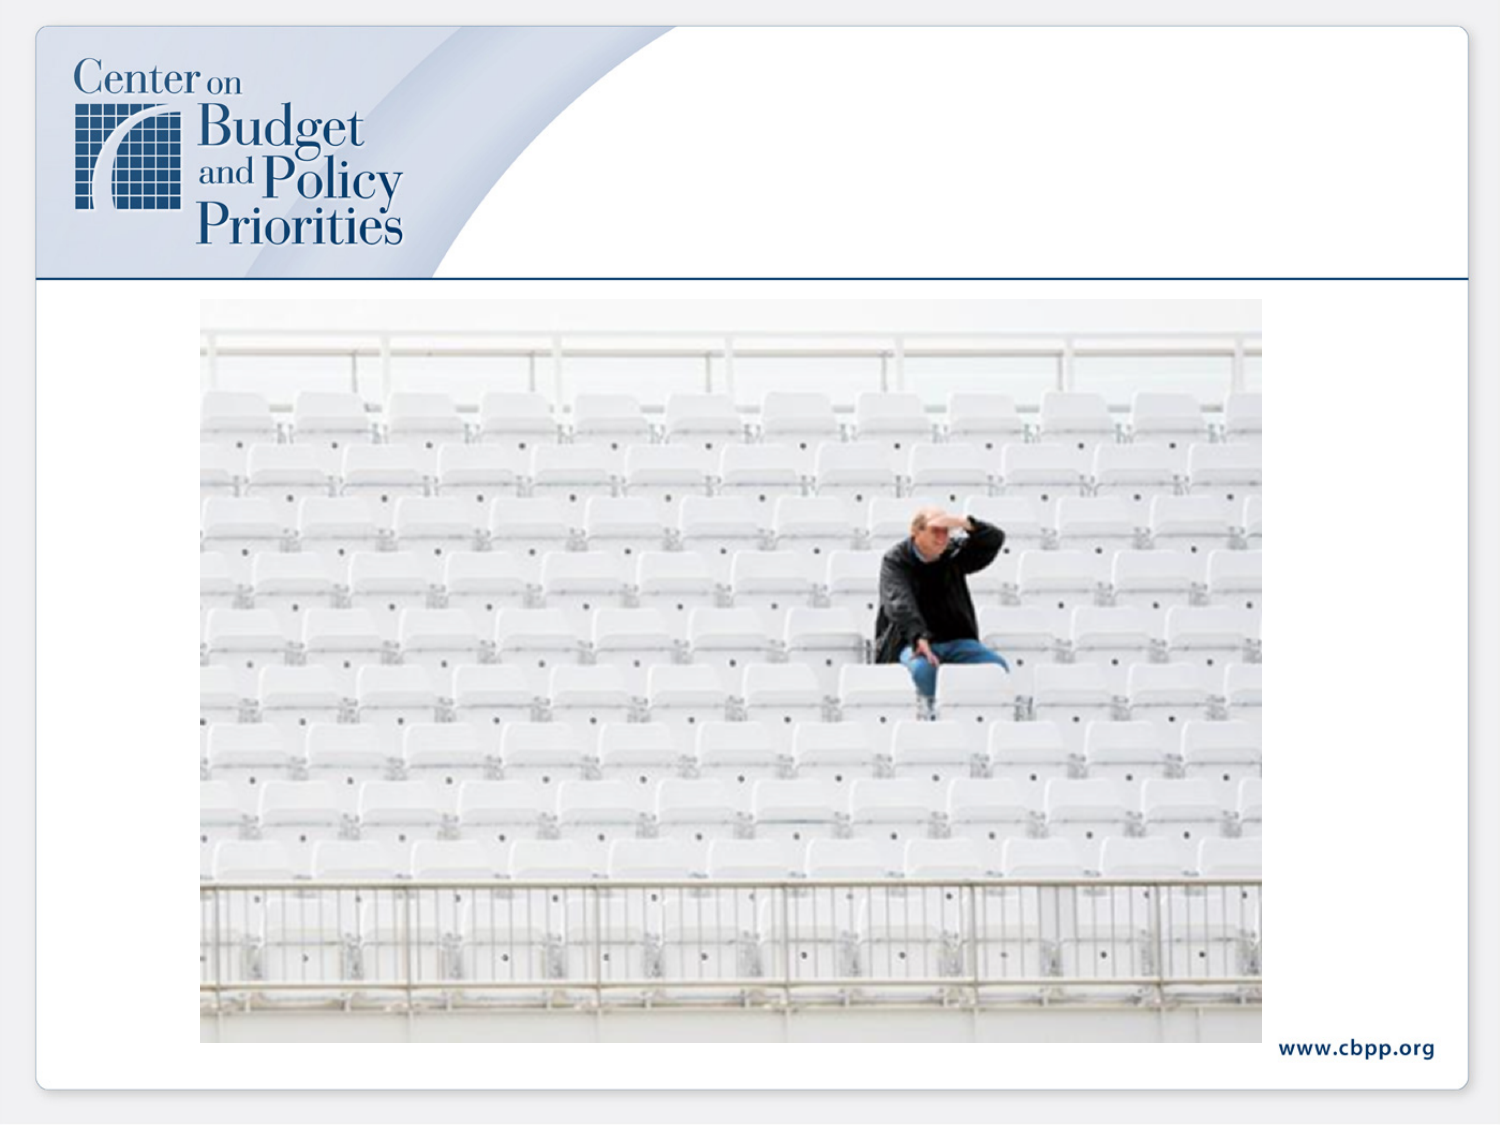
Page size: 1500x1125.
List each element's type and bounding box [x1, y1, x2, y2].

picture [0, 0, 1500, 1125]
list [199, 299, 1262, 1043]
